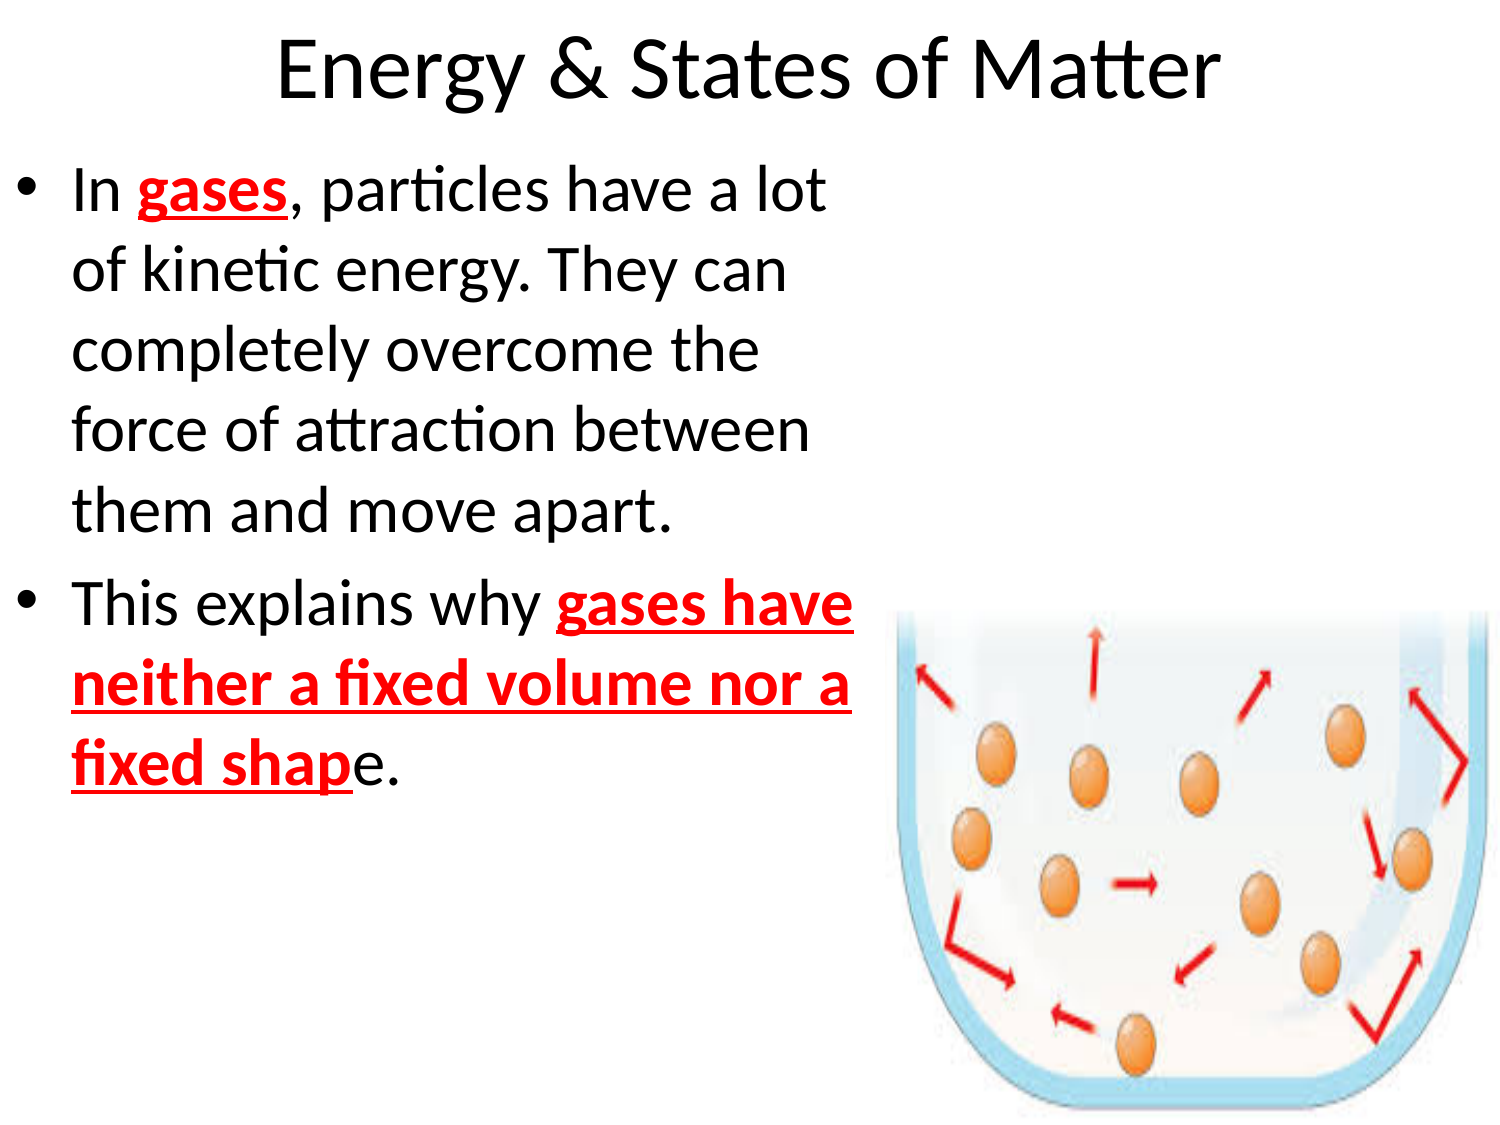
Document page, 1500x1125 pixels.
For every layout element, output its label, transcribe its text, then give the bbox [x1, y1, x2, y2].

picture [884, 559, 1500, 1125]
list In gases, particles have a lot of kinetic energy. They can completely overcome the force of attraction between them and move apart. This explains why gases have neither a fixed volume nor a fixed shape. [0, 137, 900, 1125]
title Energy & States of Matter [0, 0, 1500, 125]
